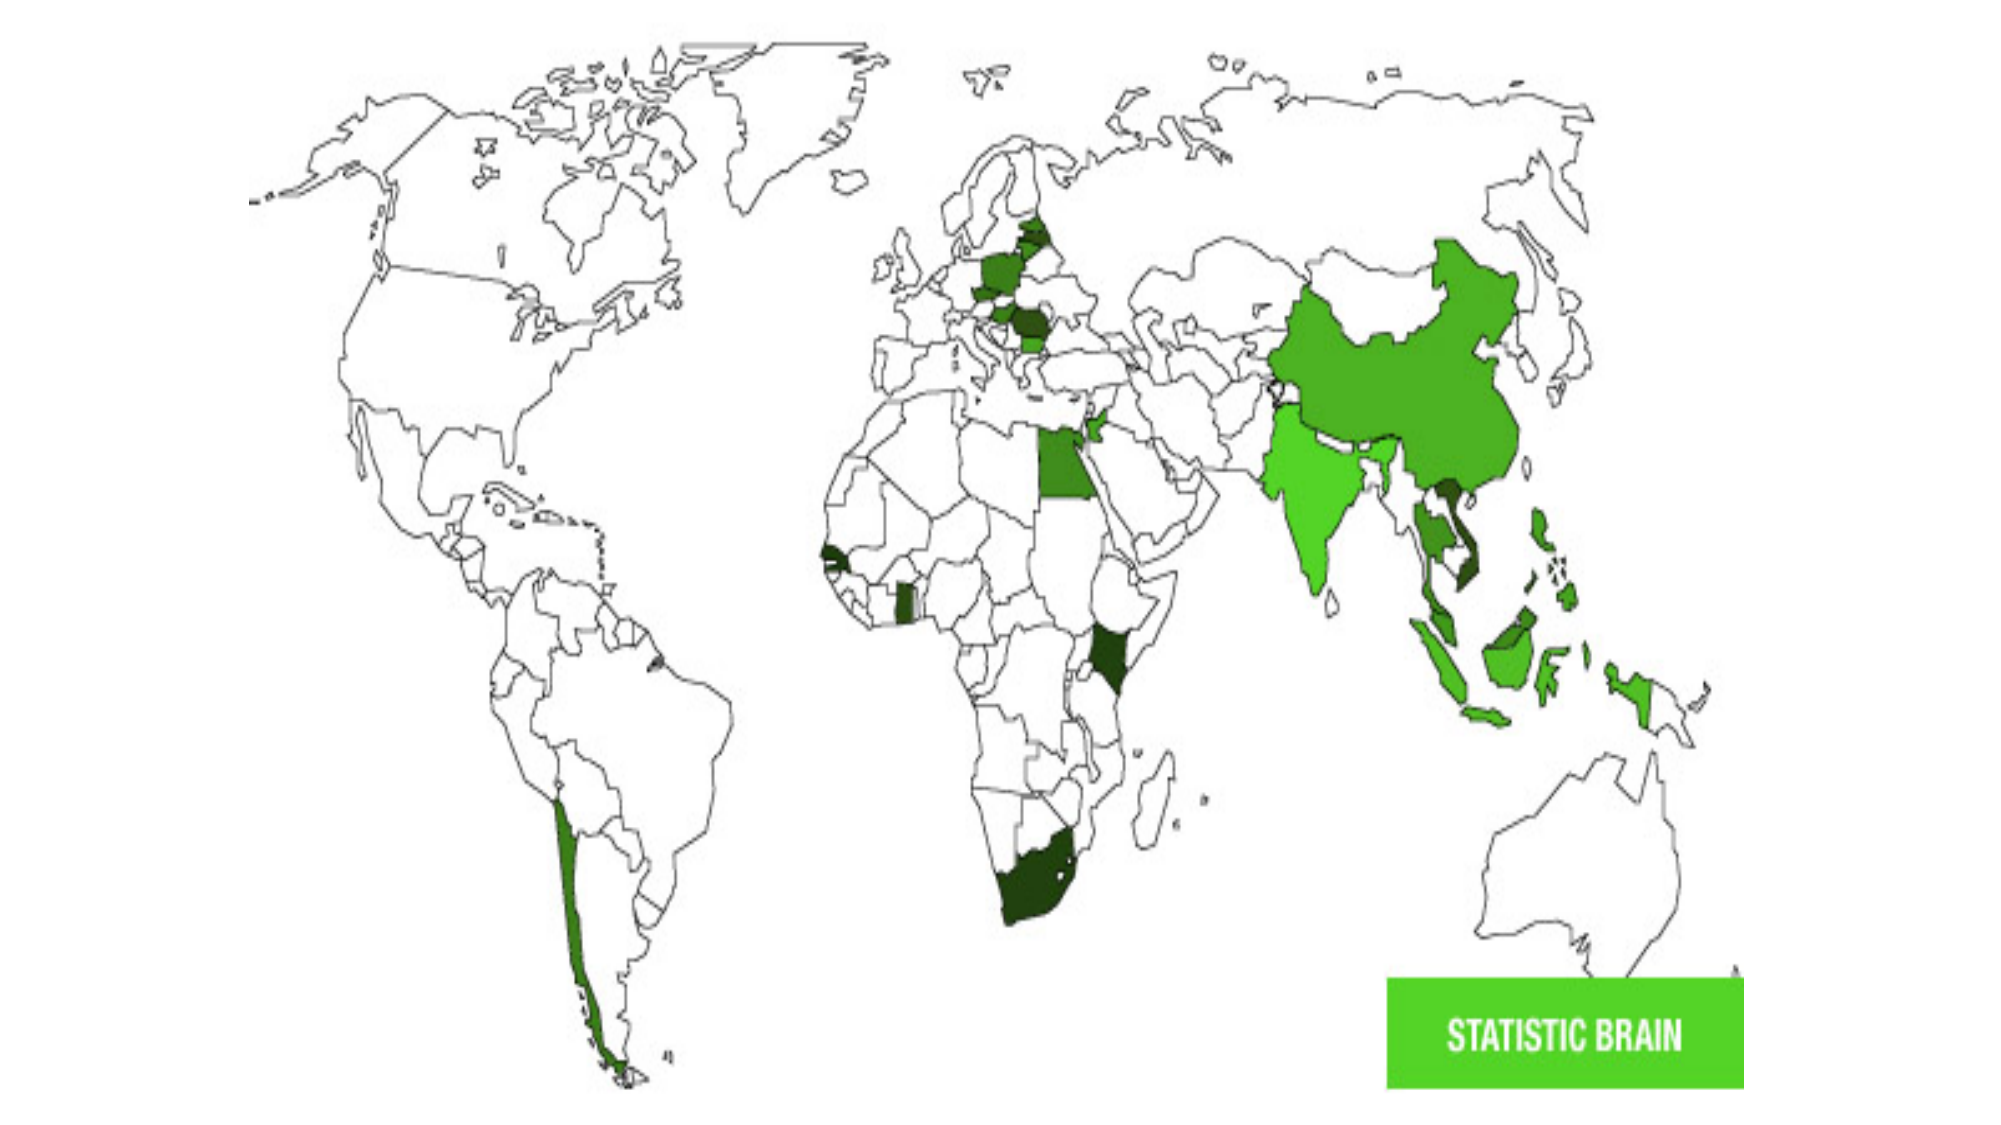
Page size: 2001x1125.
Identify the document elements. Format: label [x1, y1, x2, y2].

picture [249, 0, 1744, 1125]
